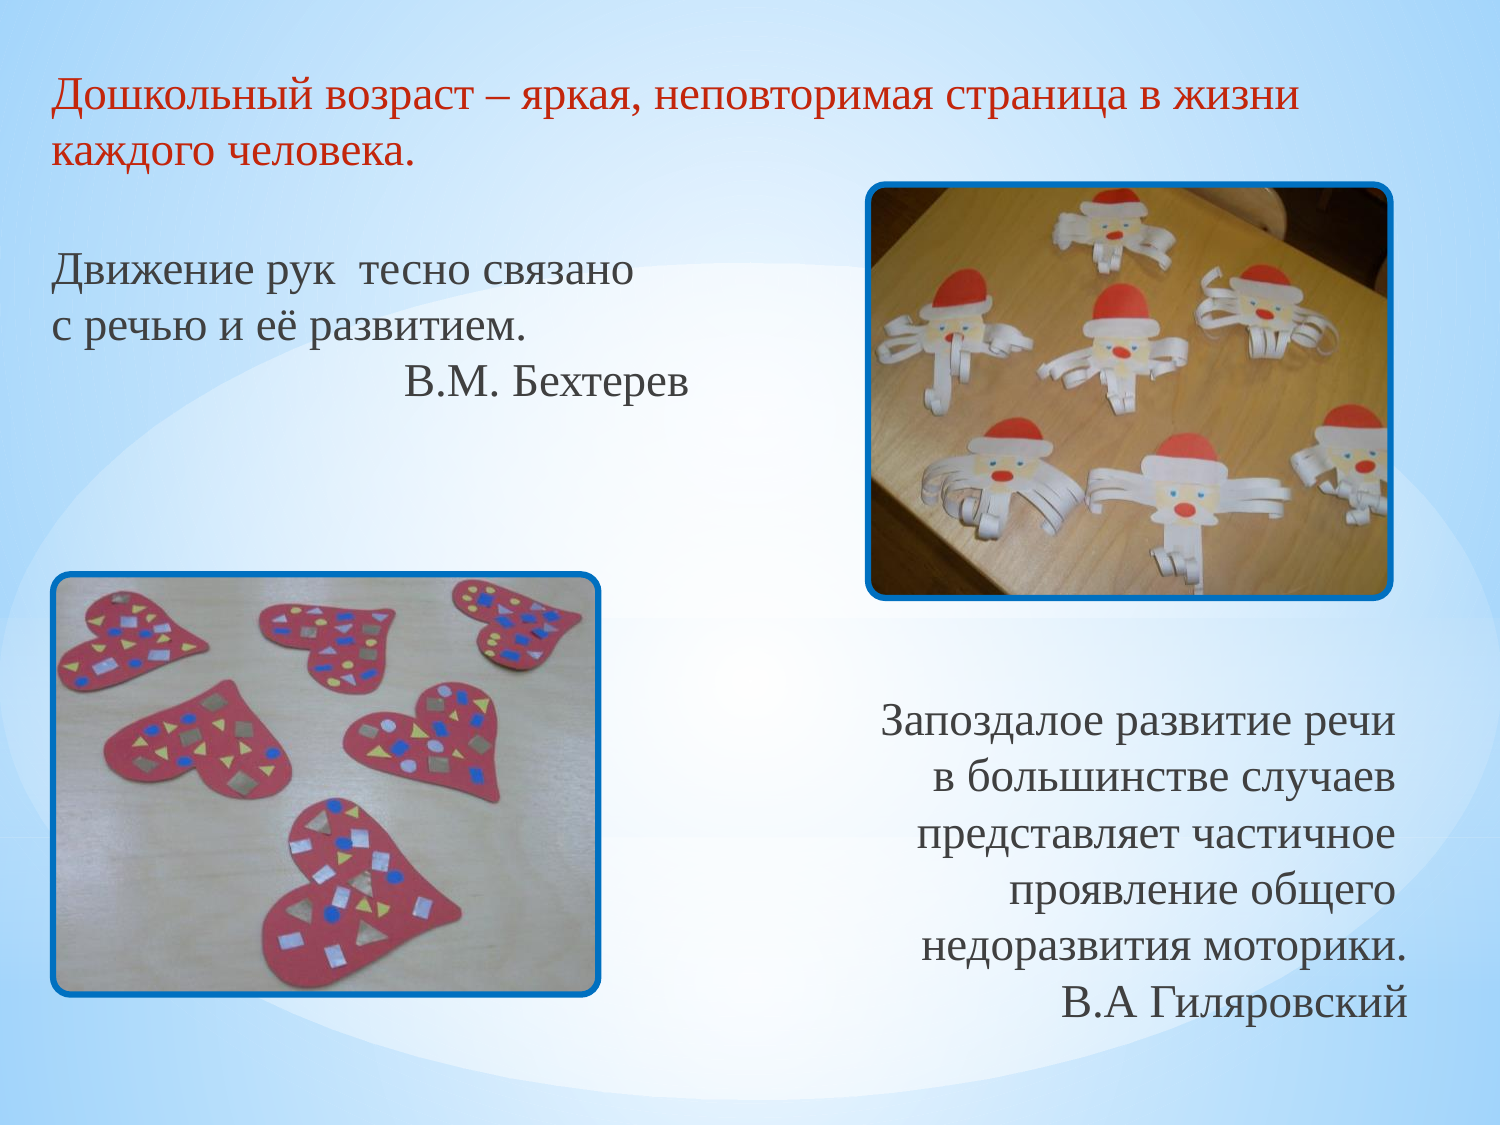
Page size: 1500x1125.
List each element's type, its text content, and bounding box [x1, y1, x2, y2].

picture [52, 574, 599, 995]
list Дошкольный возраст – яркая, неповторимая страница в жизни каждого человека. Движение рук тесно связано с речью и её развитием. В.М. Бехтерев Запоздалое развитие речи в большинстве случаев представляет частичное проявление общего недоразвития моторики. В.А Гиляровский [29, 54, 1424, 1035]
picture [867, 184, 1391, 599]
